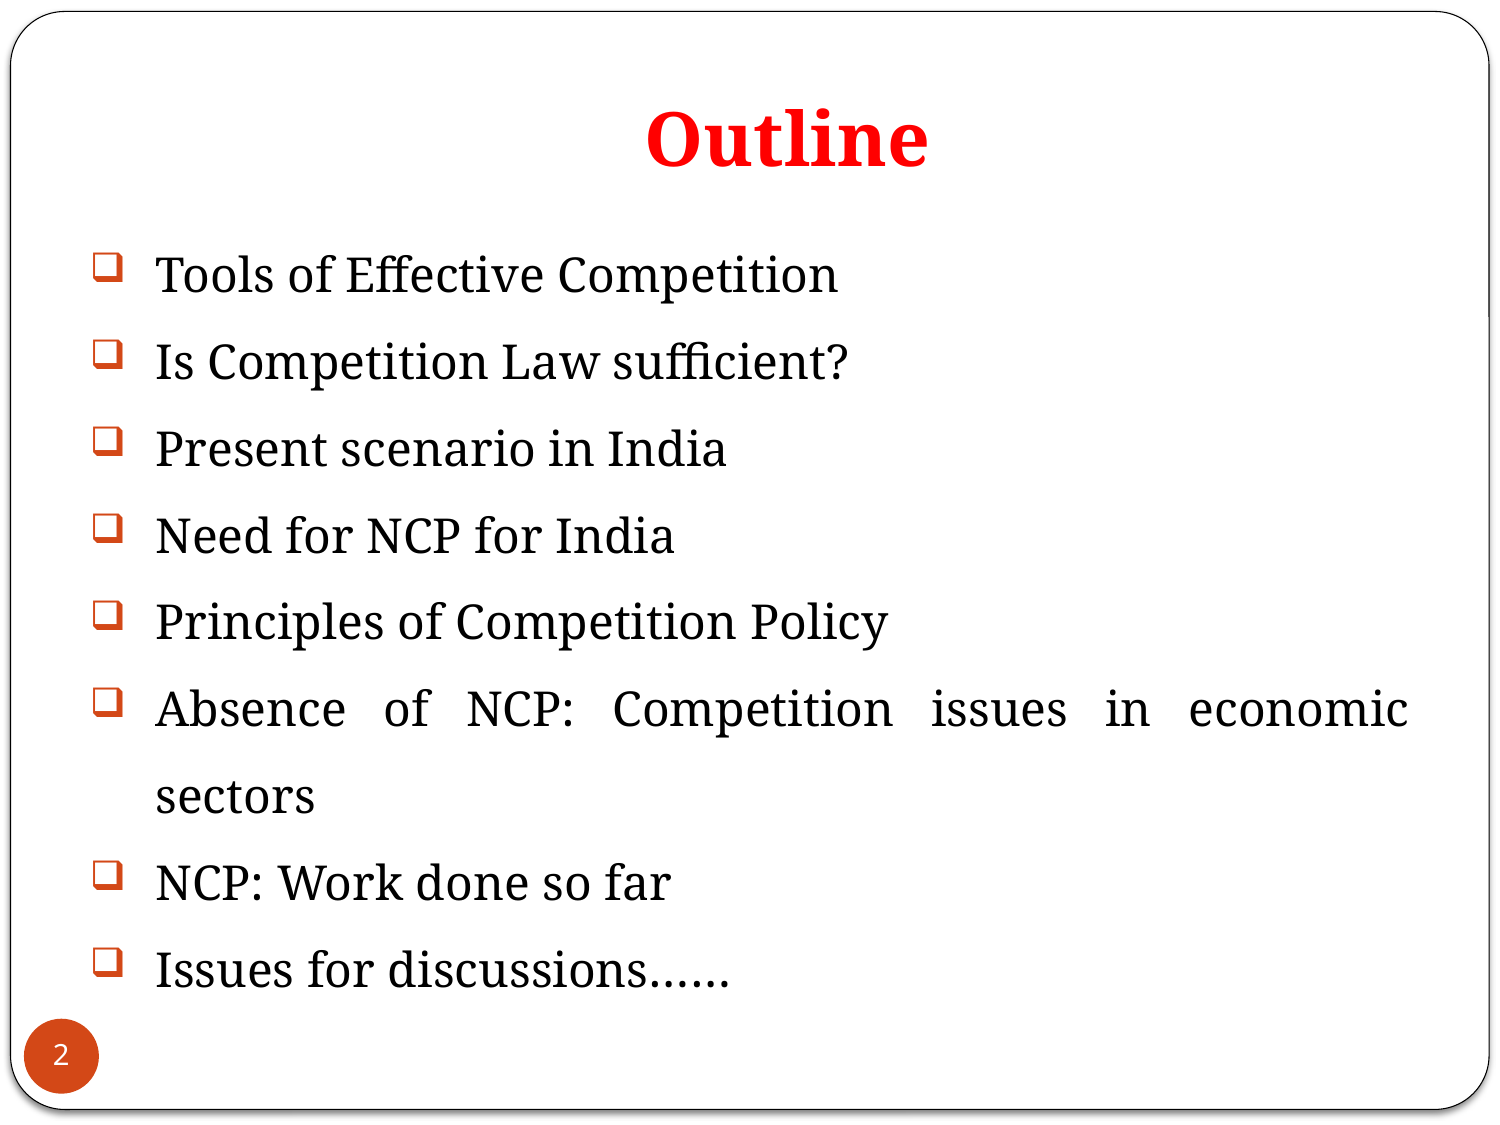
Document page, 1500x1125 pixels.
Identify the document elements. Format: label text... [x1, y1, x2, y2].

title Outline [150, 8, 1425, 197]
slide_number 2 [23, 1018, 99, 1094]
list Tools of Effective Competition Is Competition Law sufficient? Present scenario in India Need for NCP for India Principles of Competition Policy Absence of NCP: Competition issues in economic sectors NCP: Work done so far Issues for discussions…… [75, 208, 1425, 1005]
